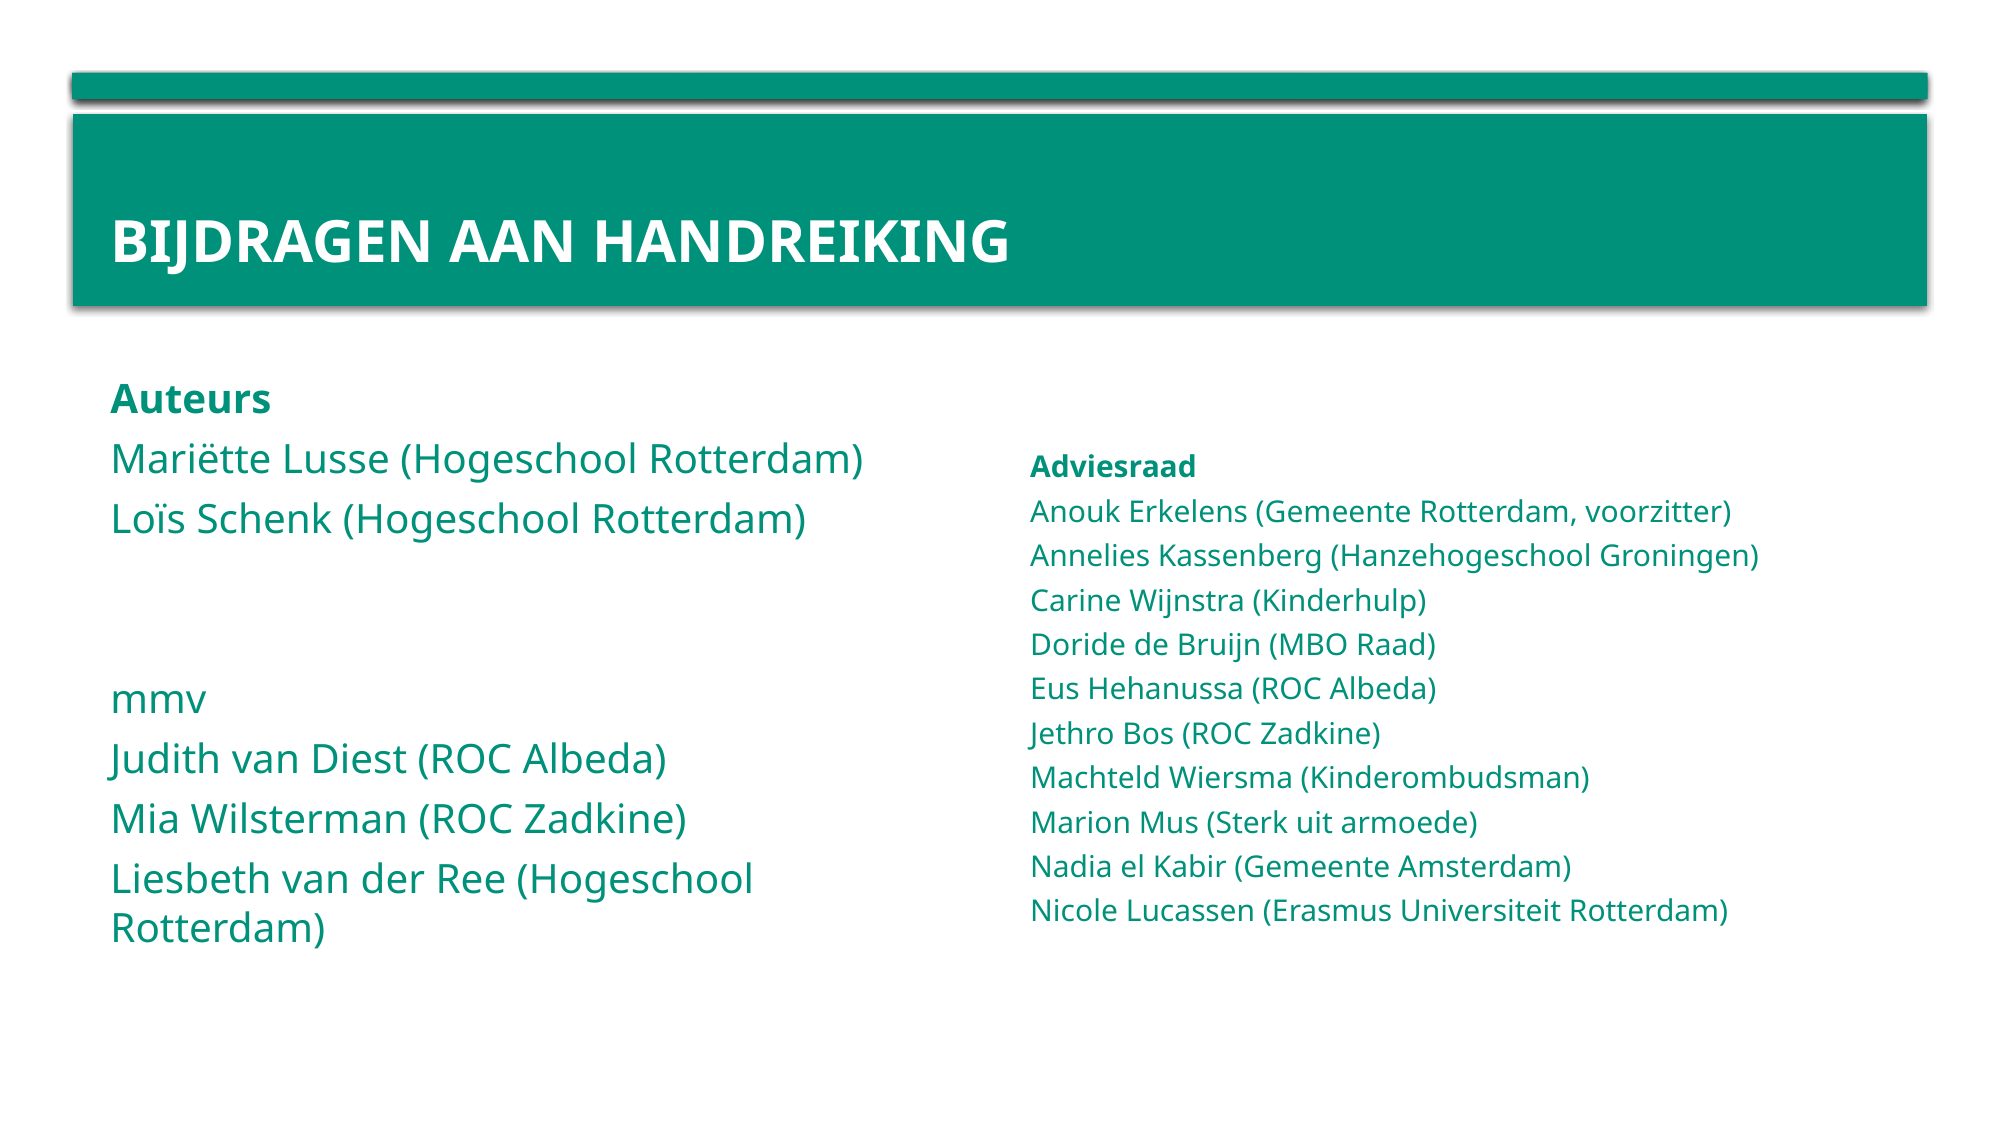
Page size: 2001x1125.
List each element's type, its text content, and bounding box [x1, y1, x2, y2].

list Auteurs Mariëtte Lusse (Hogeschool Rotterdam) Loïs Schenk (Hogeschool Rotterdam) mmv Judith van Diest (ROC Albeda) Mia Wilsterman (ROC Zadkine) Liesbeth van der Ree (Hogeschool Rotterdam) [95, 365, 985, 962]
title BIJDRAGEN AAN HANDREIKING [95, 119, 1905, 282]
list Adviesraad Anouk Erkelens (Gemeente Rotterdam, voorzitter) Annelies Kassenberg (Hanzehogeschool Groningen) Carine Wijnstra (Kinderhulp) Doride de Bruijn (MBO Raad) Eus Hehanussa (ROC Albeda) Jethro Bos (ROC Zadkine) Machteld Wiersma (Kinderombudsman) Marion Mus (Sterk uit armoede) Nadia el Kabir (Gemeente Amsterdam) Nicole Lucassen (Erasmus Universiteit Rotterdam) [1015, 365, 1905, 962]
